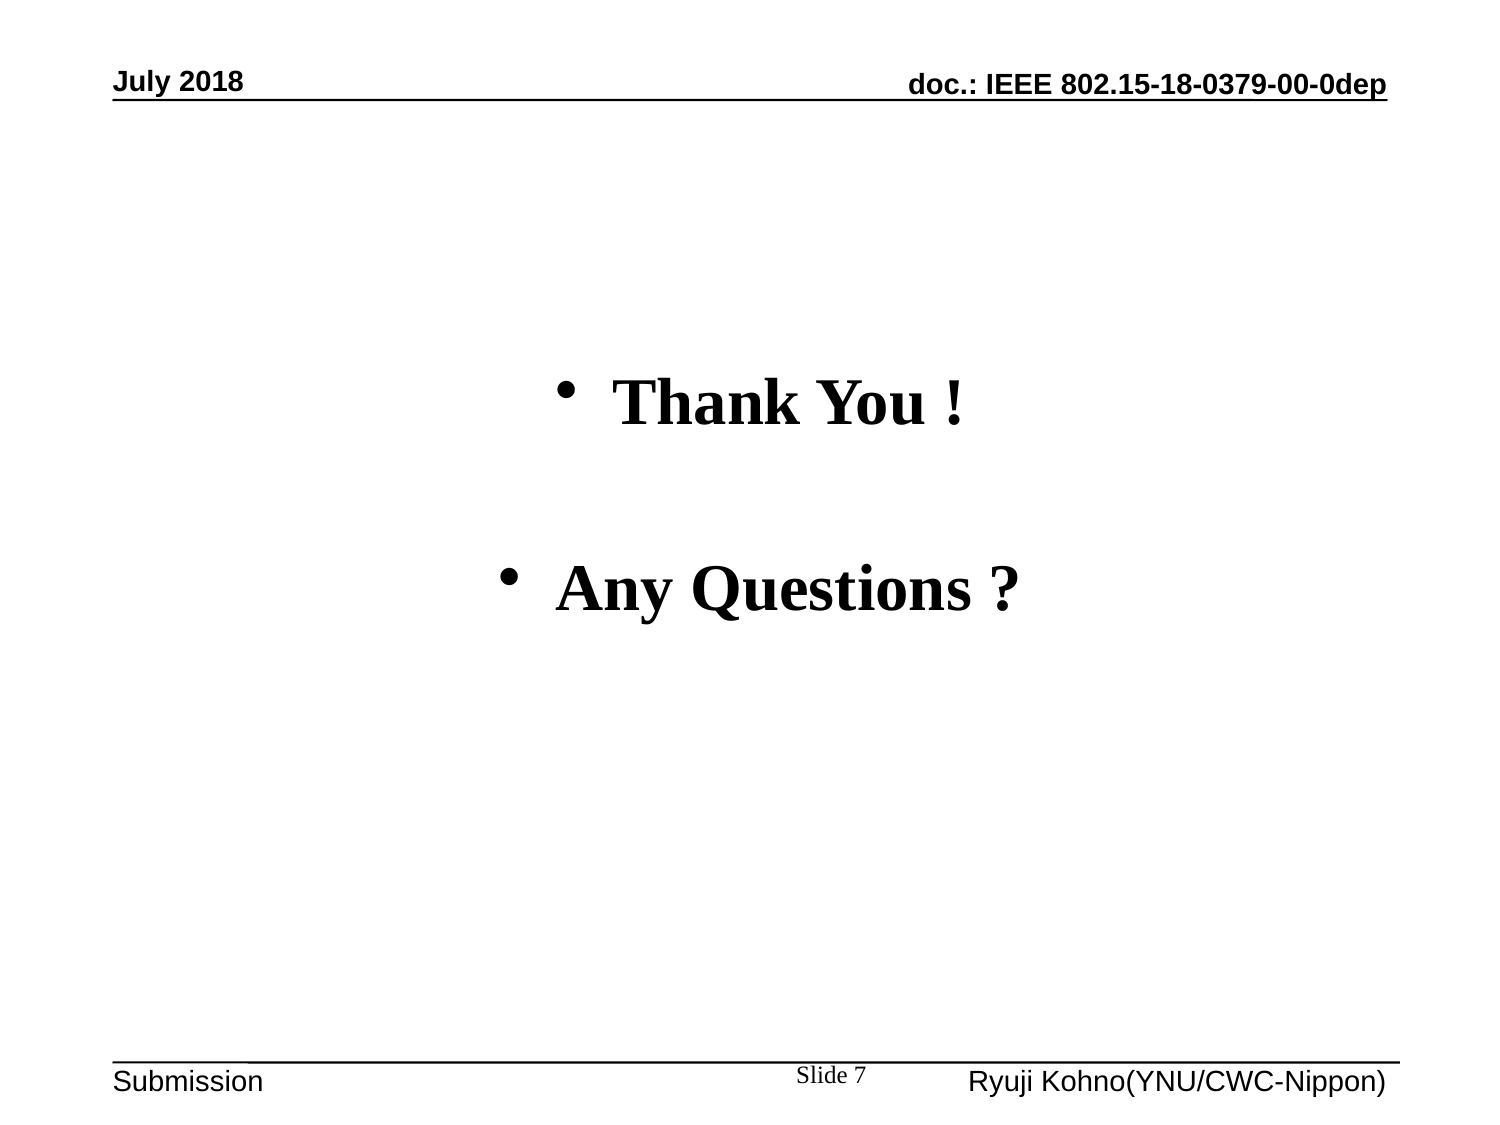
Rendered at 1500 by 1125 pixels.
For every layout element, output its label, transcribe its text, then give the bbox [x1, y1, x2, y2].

slide_number Slide 7 [700, 1058, 963, 1094]
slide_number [112, 0, 375, 98]
list Thank You ! Any Questions ? [123, 350, 1398, 823]
